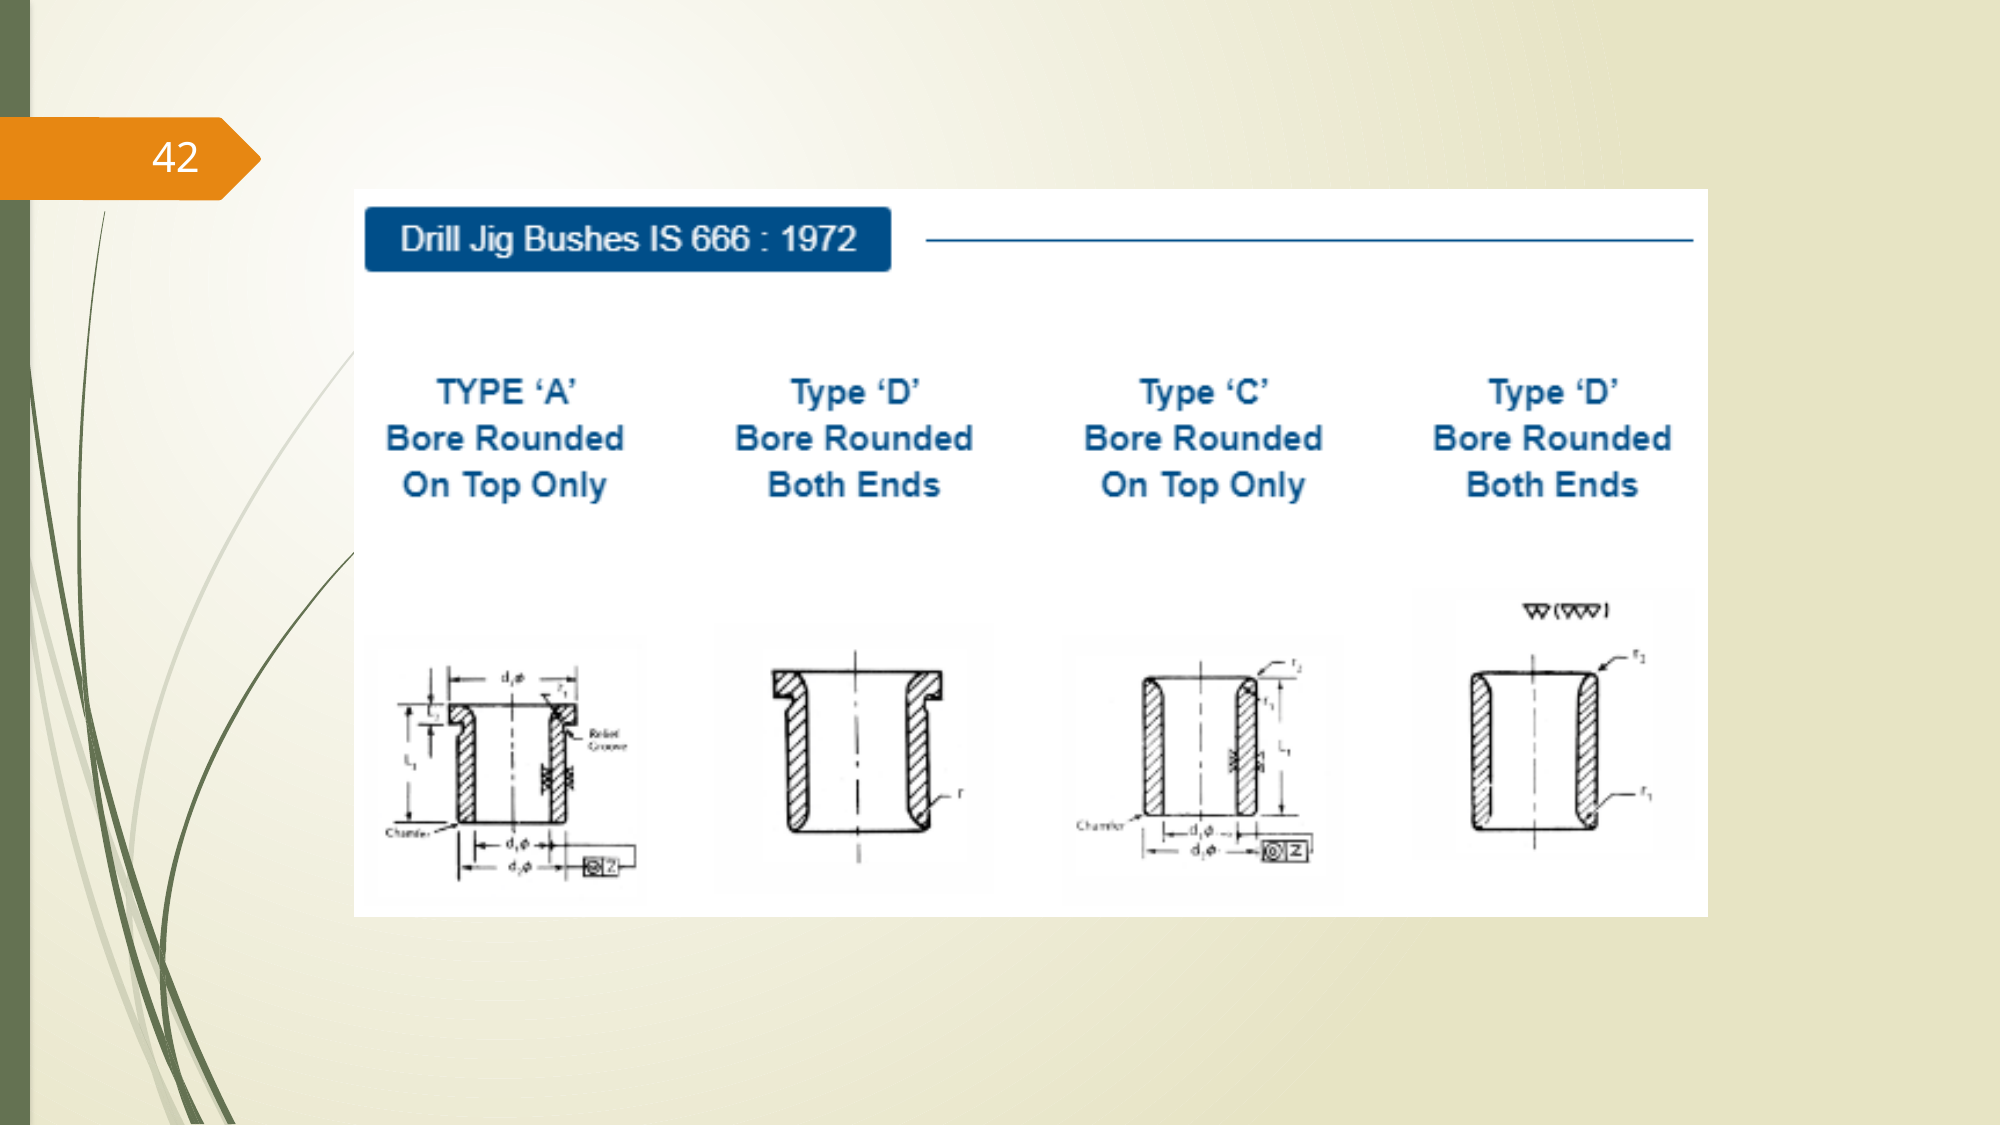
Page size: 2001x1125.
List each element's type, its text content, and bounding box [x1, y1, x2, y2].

picture [354, 188, 1709, 918]
slide_number 42 [87, 129, 216, 190]
